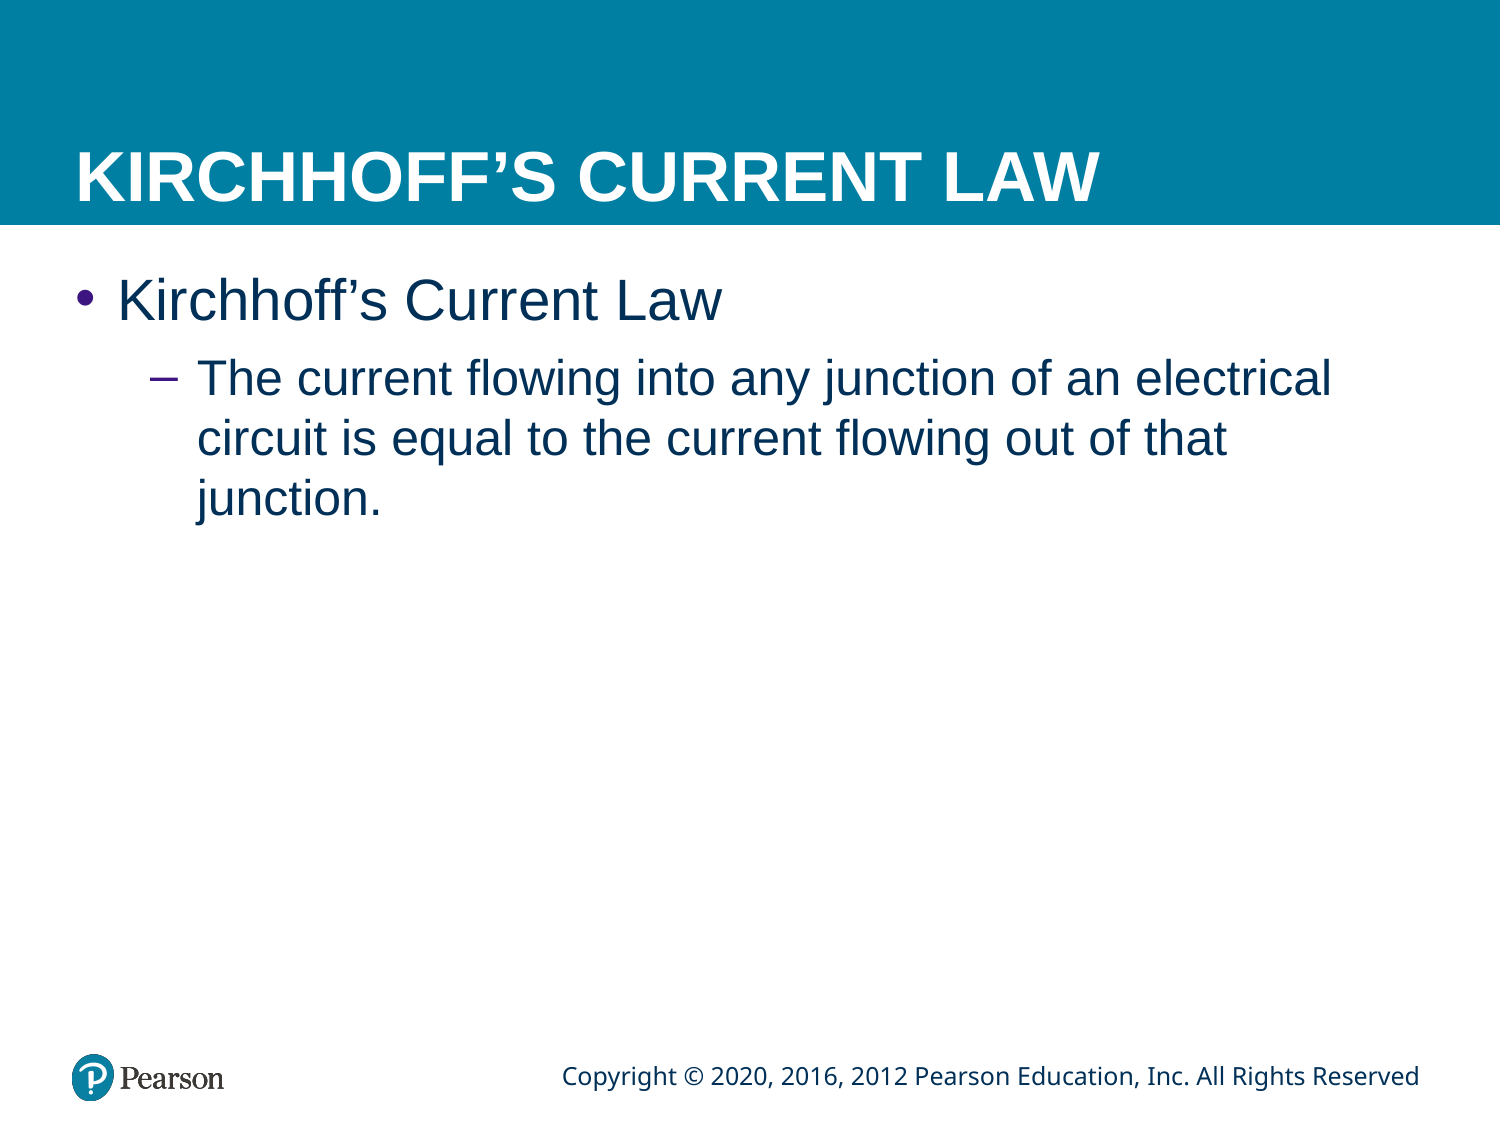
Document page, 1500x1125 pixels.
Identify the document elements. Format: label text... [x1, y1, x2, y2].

picture [72, 1088, 83, 1101]
picture [80, 1063, 106, 1088]
picture [72, 1054, 87, 1070]
list Kirchhoff’s Current Law The current flowing into any junction of an electrical circuit is equal to the current flowing out of that junction. [75, 262, 1425, 1005]
title KIRCHHOFF’S CURRENT LAW [75, 35, 1425, 216]
picture [98, 1054, 224, 1101]
